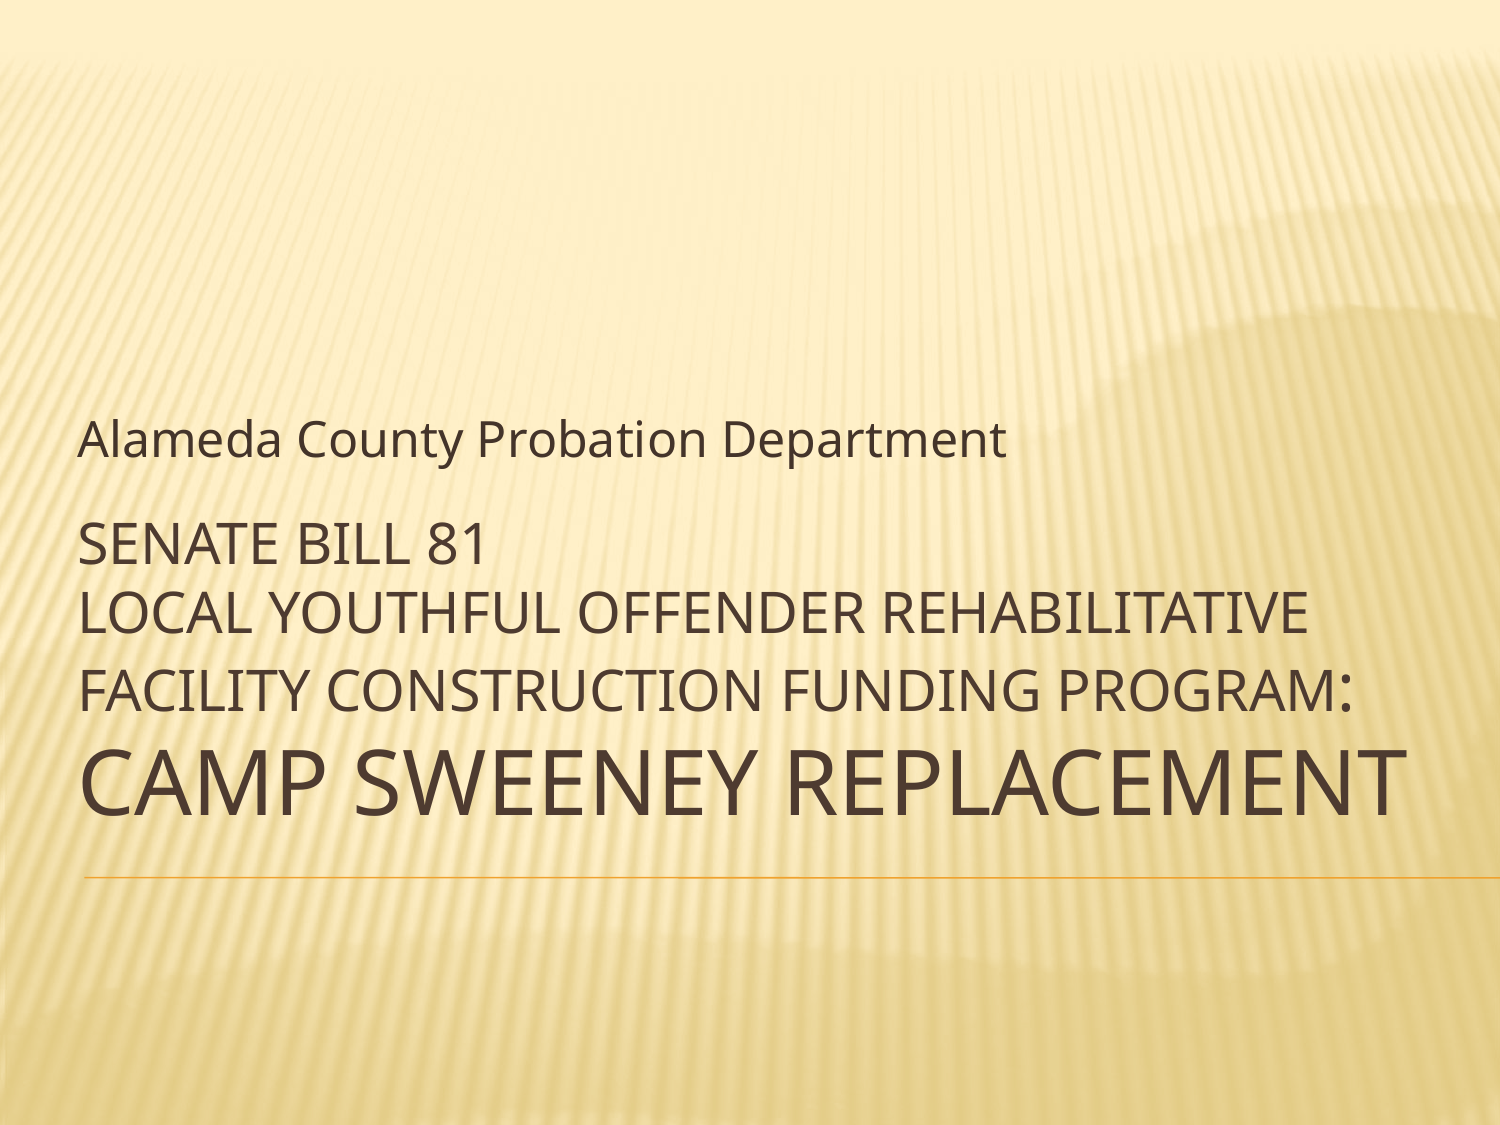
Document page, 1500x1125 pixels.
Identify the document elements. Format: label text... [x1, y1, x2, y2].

subtitle Alameda County Probation Department [62, 324, 1450, 475]
title Senate Bill 81 Local Youthful offender Rehabilitative Facility Construction Funding Program: Camp Sweeney replacement [62, 500, 1450, 875]
